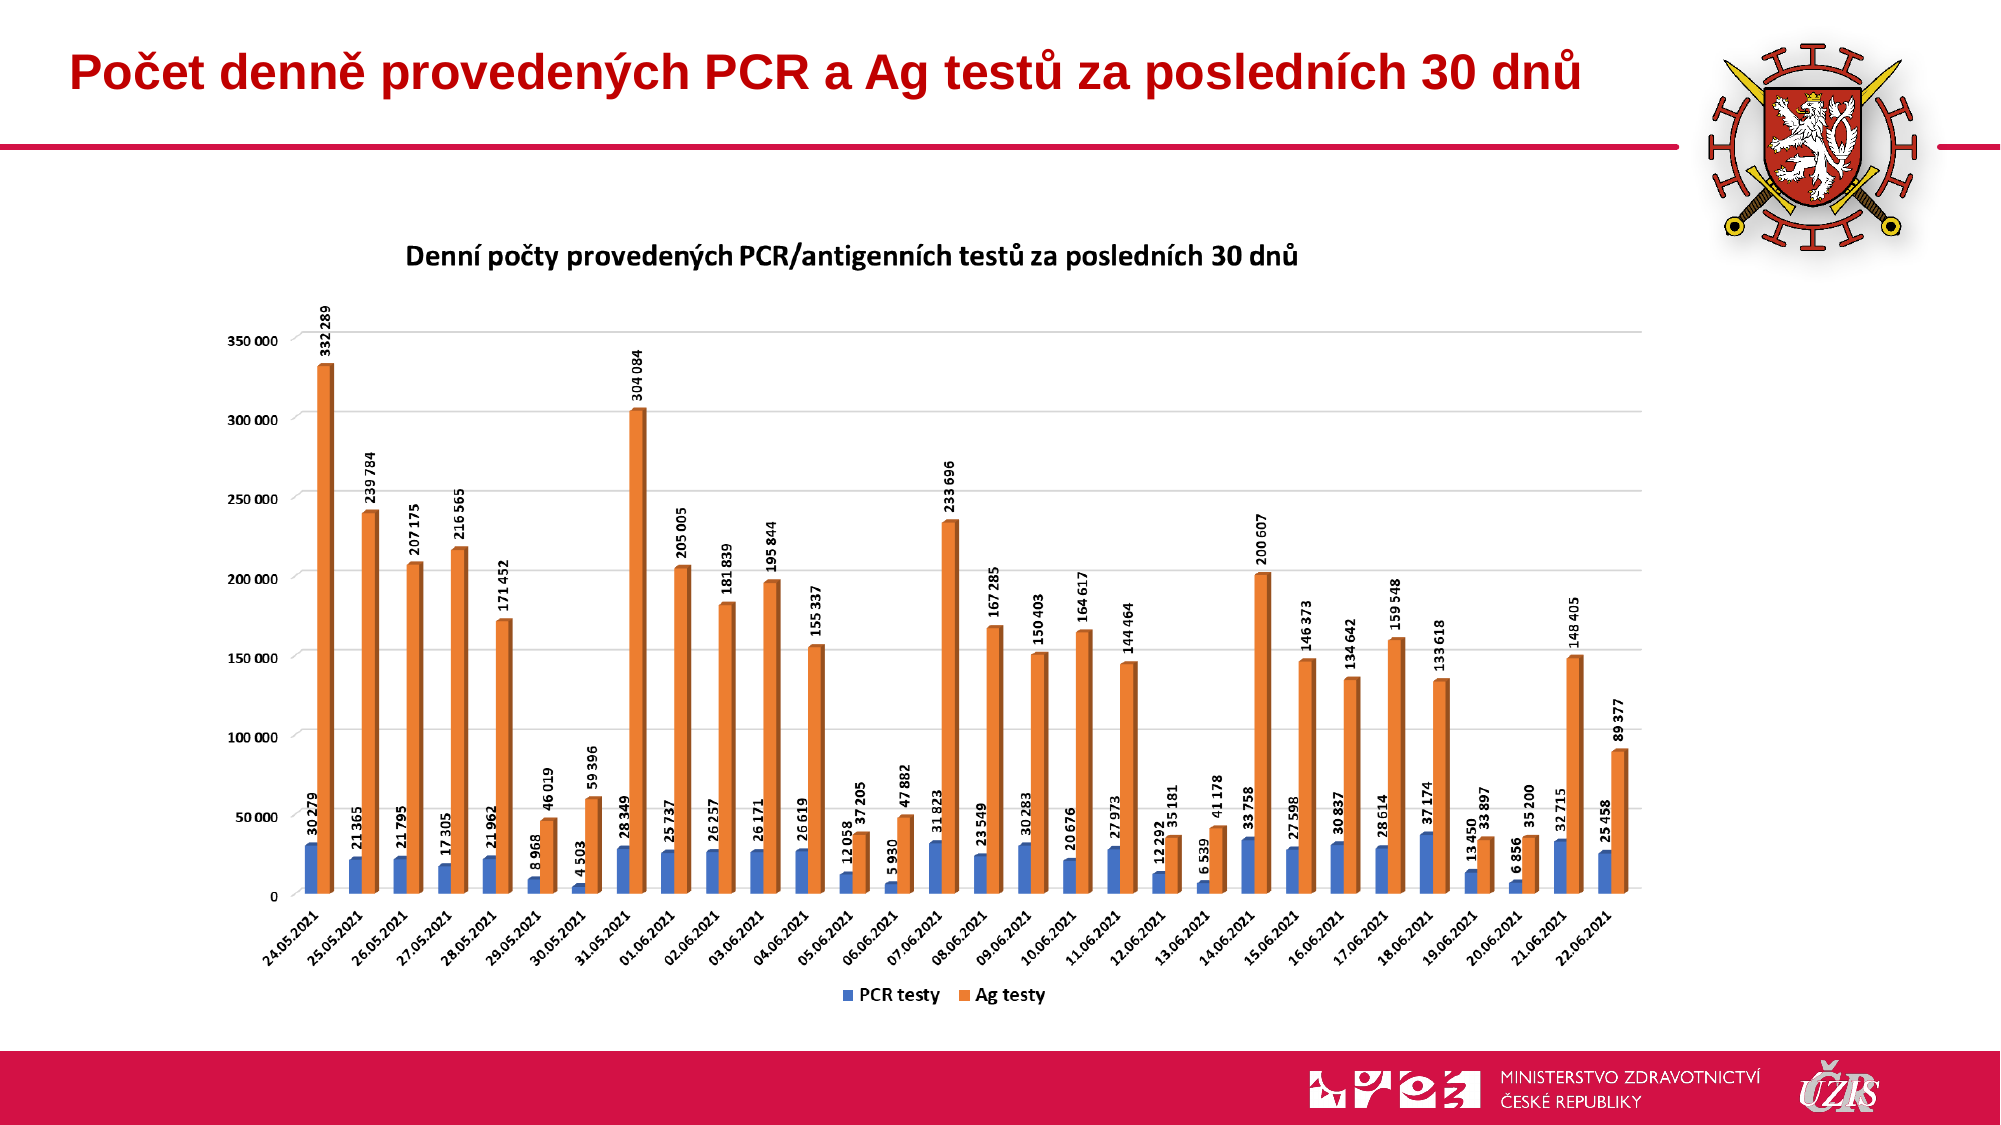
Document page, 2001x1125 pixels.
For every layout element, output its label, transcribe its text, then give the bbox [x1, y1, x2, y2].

picture [202, 223, 1677, 1023]
picture [1308, 1068, 1762, 1108]
picture [1702, 37, 1923, 257]
title Počet denně provedených PCR a Ag testů za posledních 30 dnů [54, 0, 1677, 147]
picture [1778, 1050, 1901, 1125]
